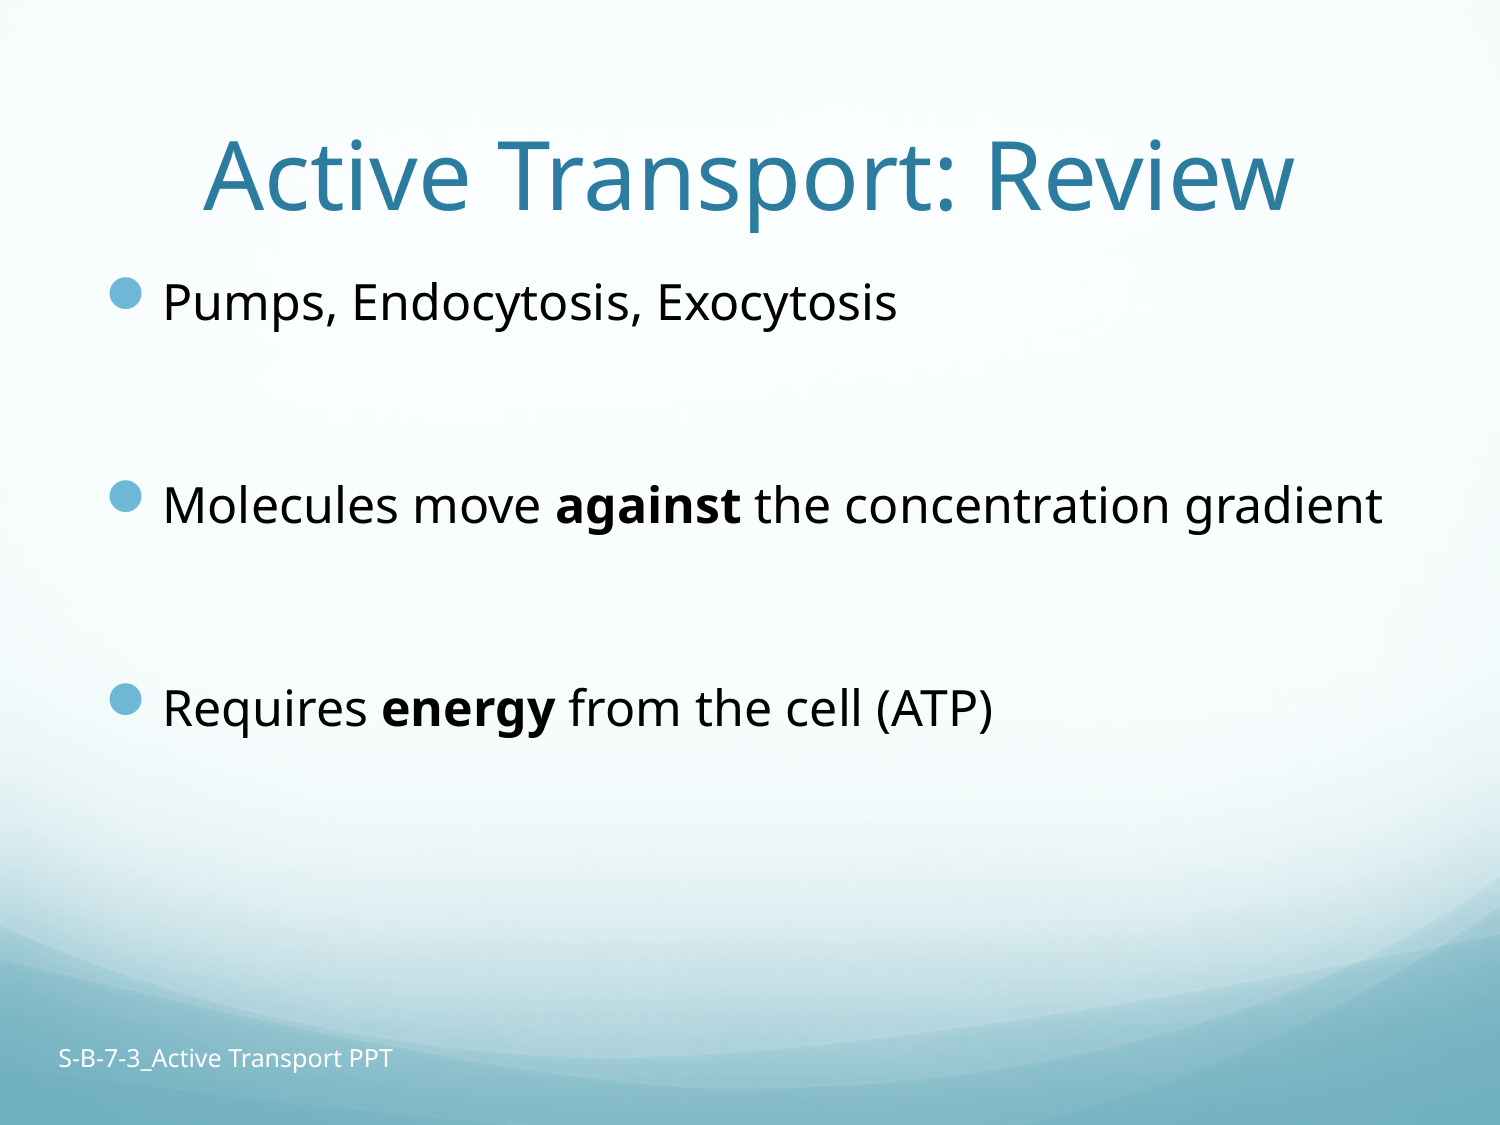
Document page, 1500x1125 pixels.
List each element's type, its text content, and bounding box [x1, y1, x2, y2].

footer S-B-7-3_Active Transport PPT [43, 1029, 838, 1090]
list Pumps, Endocytosis, Exocytosis Molecules move against the concentration gradient Requires energy from the cell (ATP) [90, 262, 1410, 975]
title Active Transport: Review [90, 17, 1410, 237]
